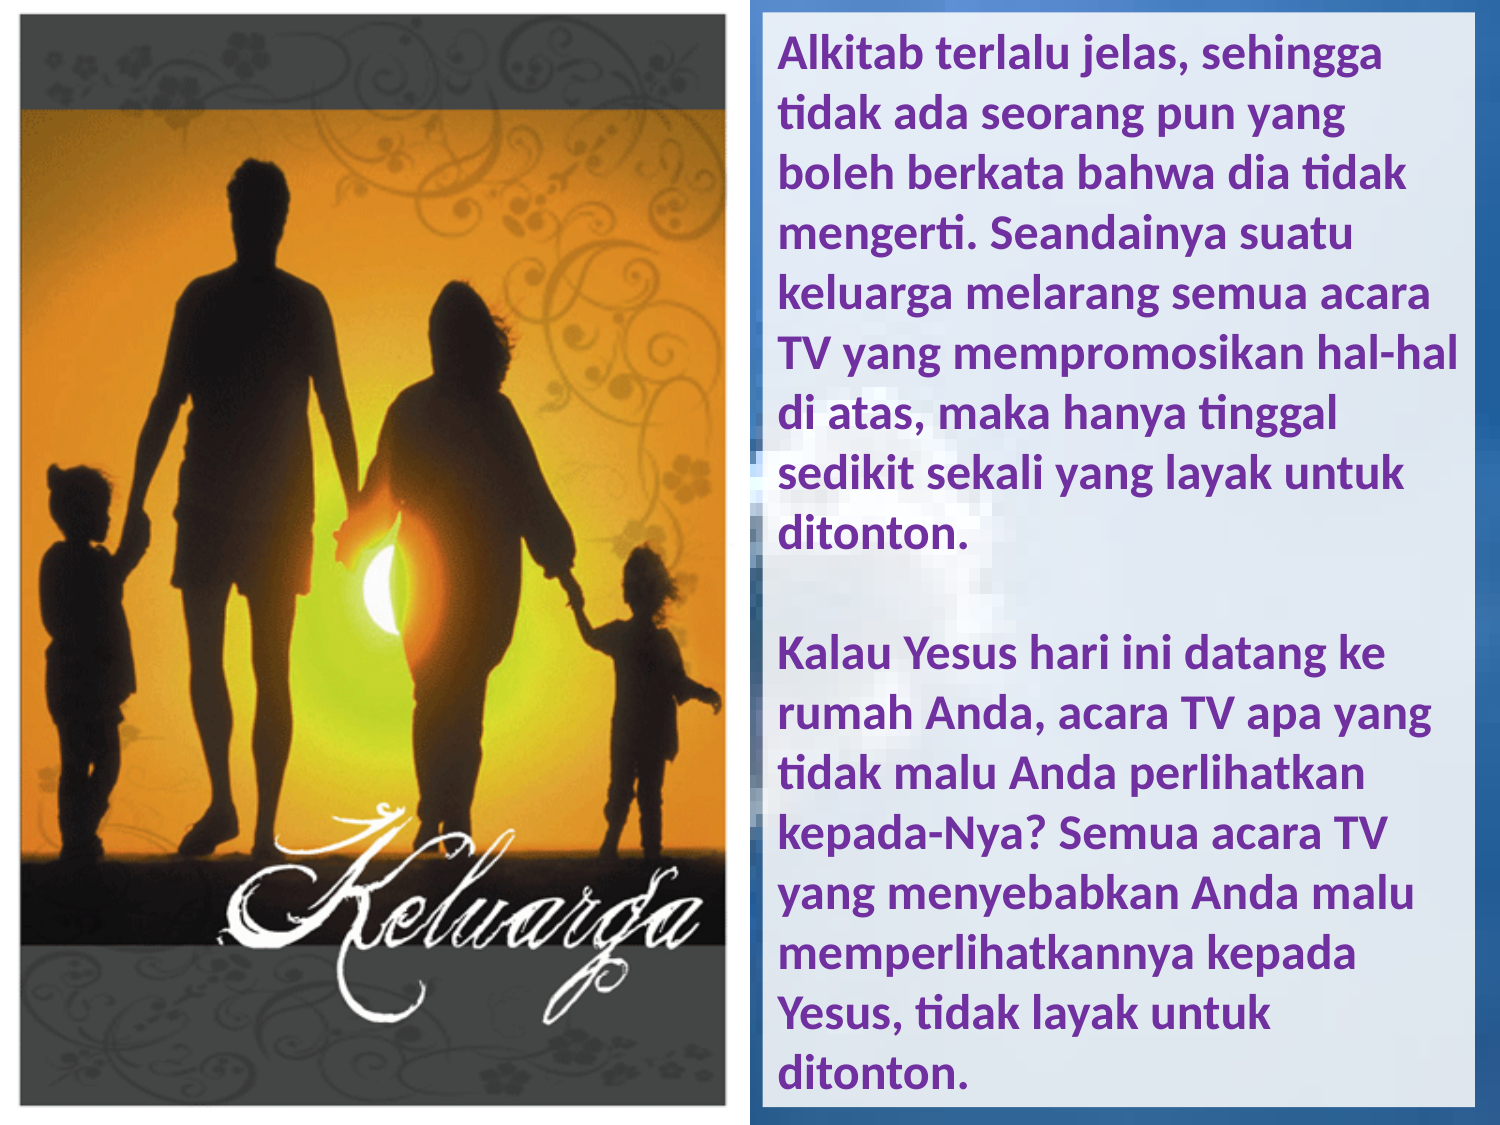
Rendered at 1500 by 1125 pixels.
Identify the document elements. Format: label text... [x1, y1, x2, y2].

picture [0, 0, 1500, 1125]
text_box Alkitab terlalu jelas, sehingga tidak ada seorang pun yang boleh berkata bahwa dia tidak mengerti. Seandainya suatu keluarga melarang semua acara TV yang mempromosikan hal-hal di atas, maka hanya tinggal sedikit sekali yang layak untuk ditonton. Kalau Yesus hari ini datang ke rumah Anda, acara TV apa yang tidak malu Anda perlihatkan kepada-Nya? Semua acara TV yang menyebabkan Anda malu memperlihatkannya kepada Yesus, tidak layak untuk ditonton. [762, 12, 1475, 1108]
